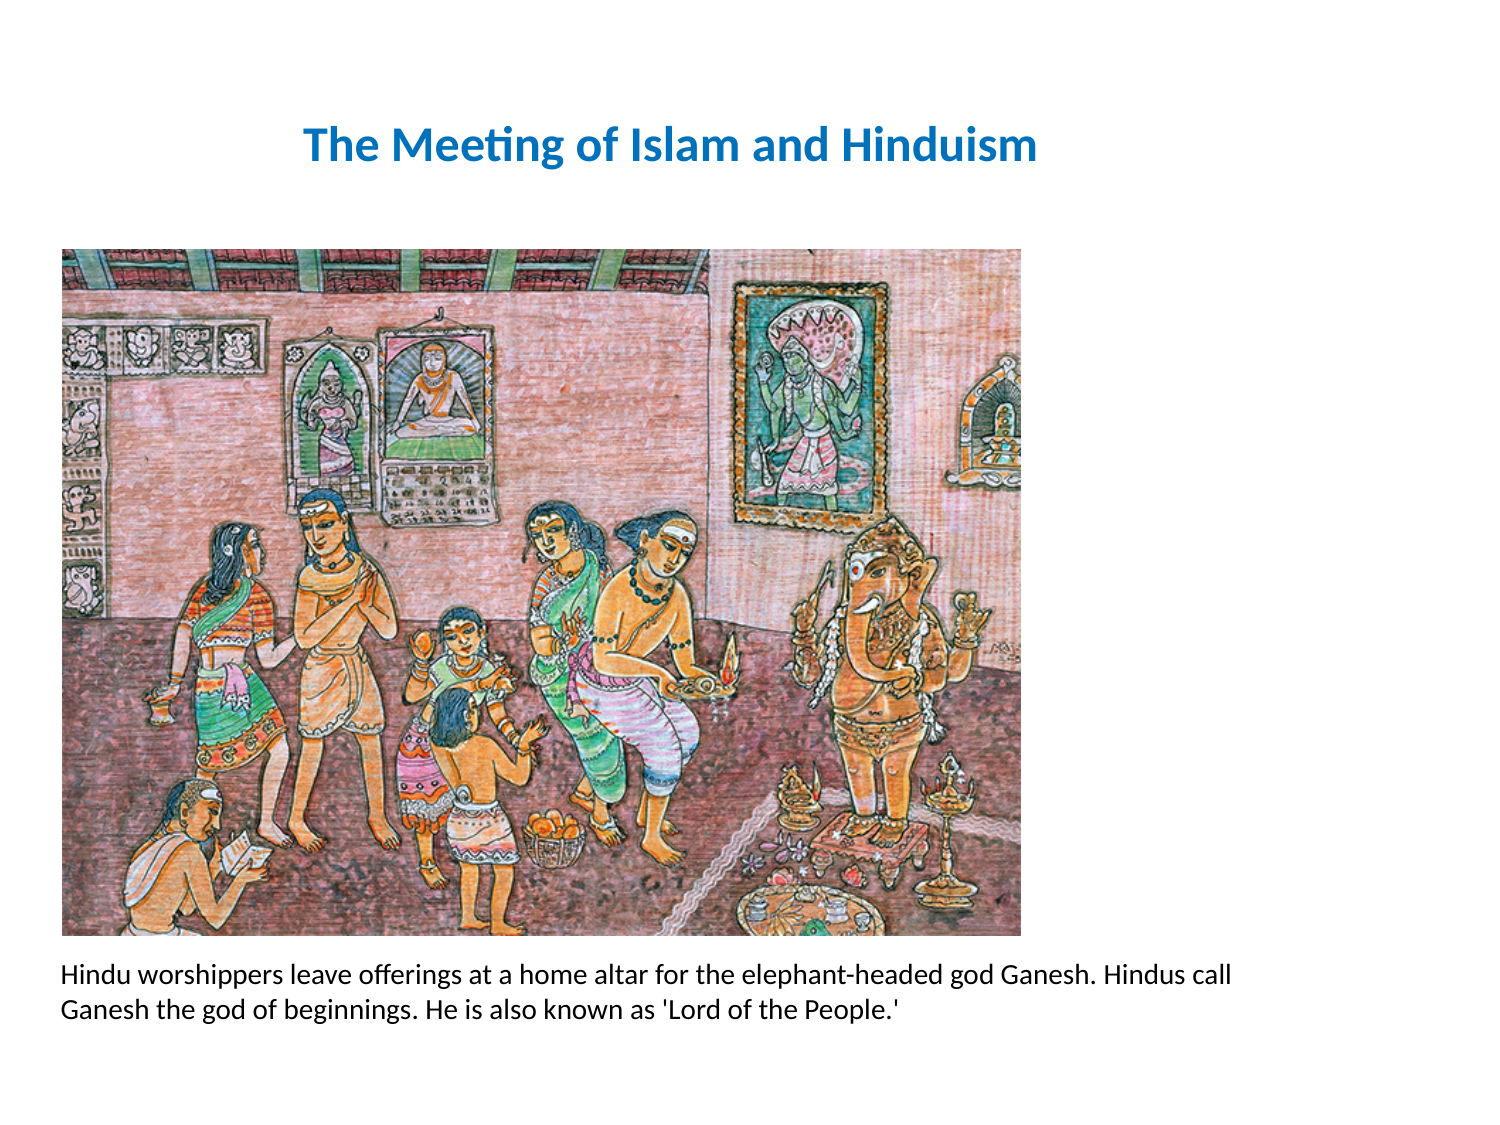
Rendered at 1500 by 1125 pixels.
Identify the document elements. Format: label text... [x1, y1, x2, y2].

picture [62, 249, 1021, 936]
text_box The Meeting of Islam and Hinduism [45, 104, 1296, 179]
text_box Hindu worshippers leave offerings at a home altar for the elephant-headed god Ganesh. Hindus call Ganesh the god of beginnings. He is also known as 'Lord of the People.' [45, 947, 1296, 1033]
